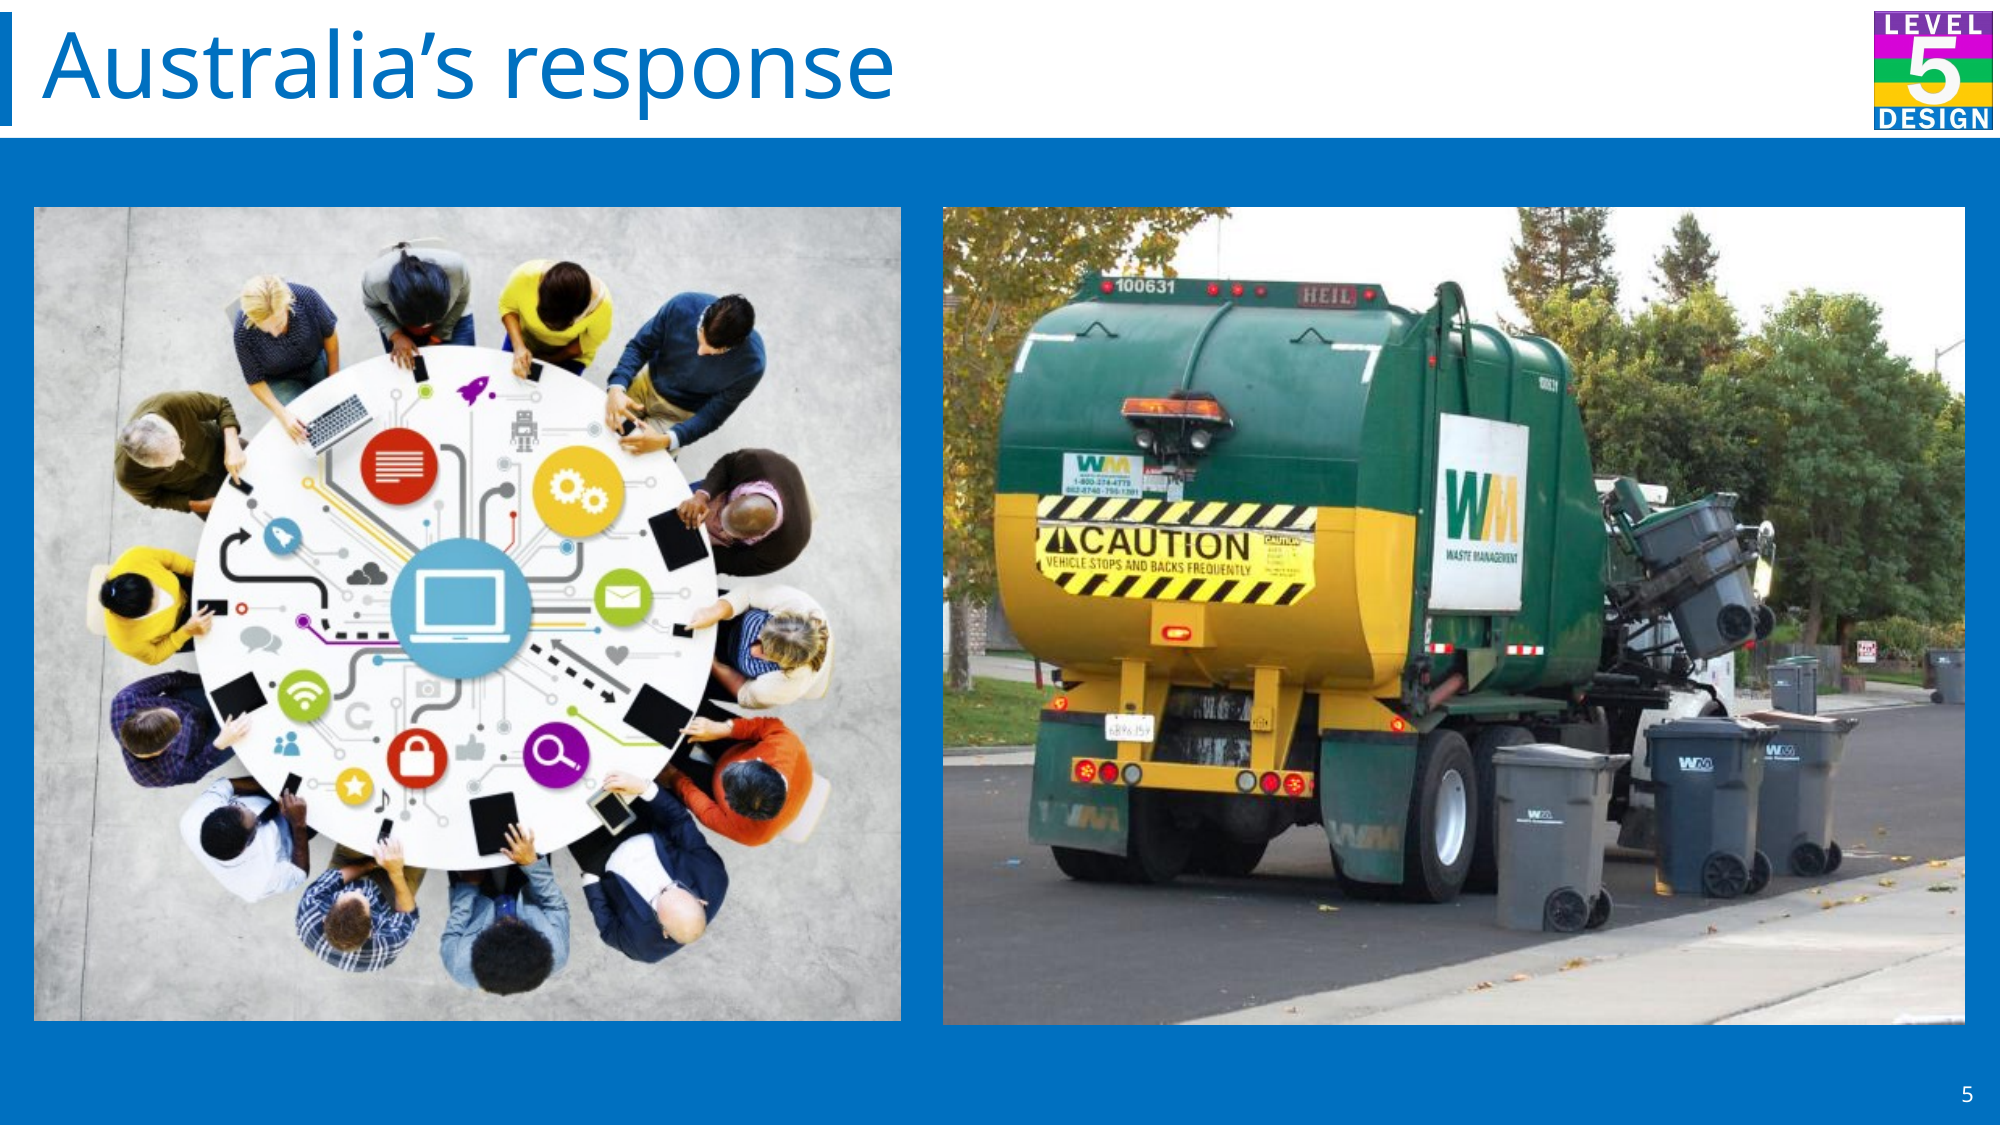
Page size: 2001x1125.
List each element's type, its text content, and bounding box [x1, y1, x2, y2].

list Australia’s response [27, 11, 1872, 125]
picture [1874, 11, 1993, 130]
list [943, 207, 1965, 1025]
picture [34, 207, 901, 1021]
slide_number 5 [1538, 1065, 1989, 1125]
